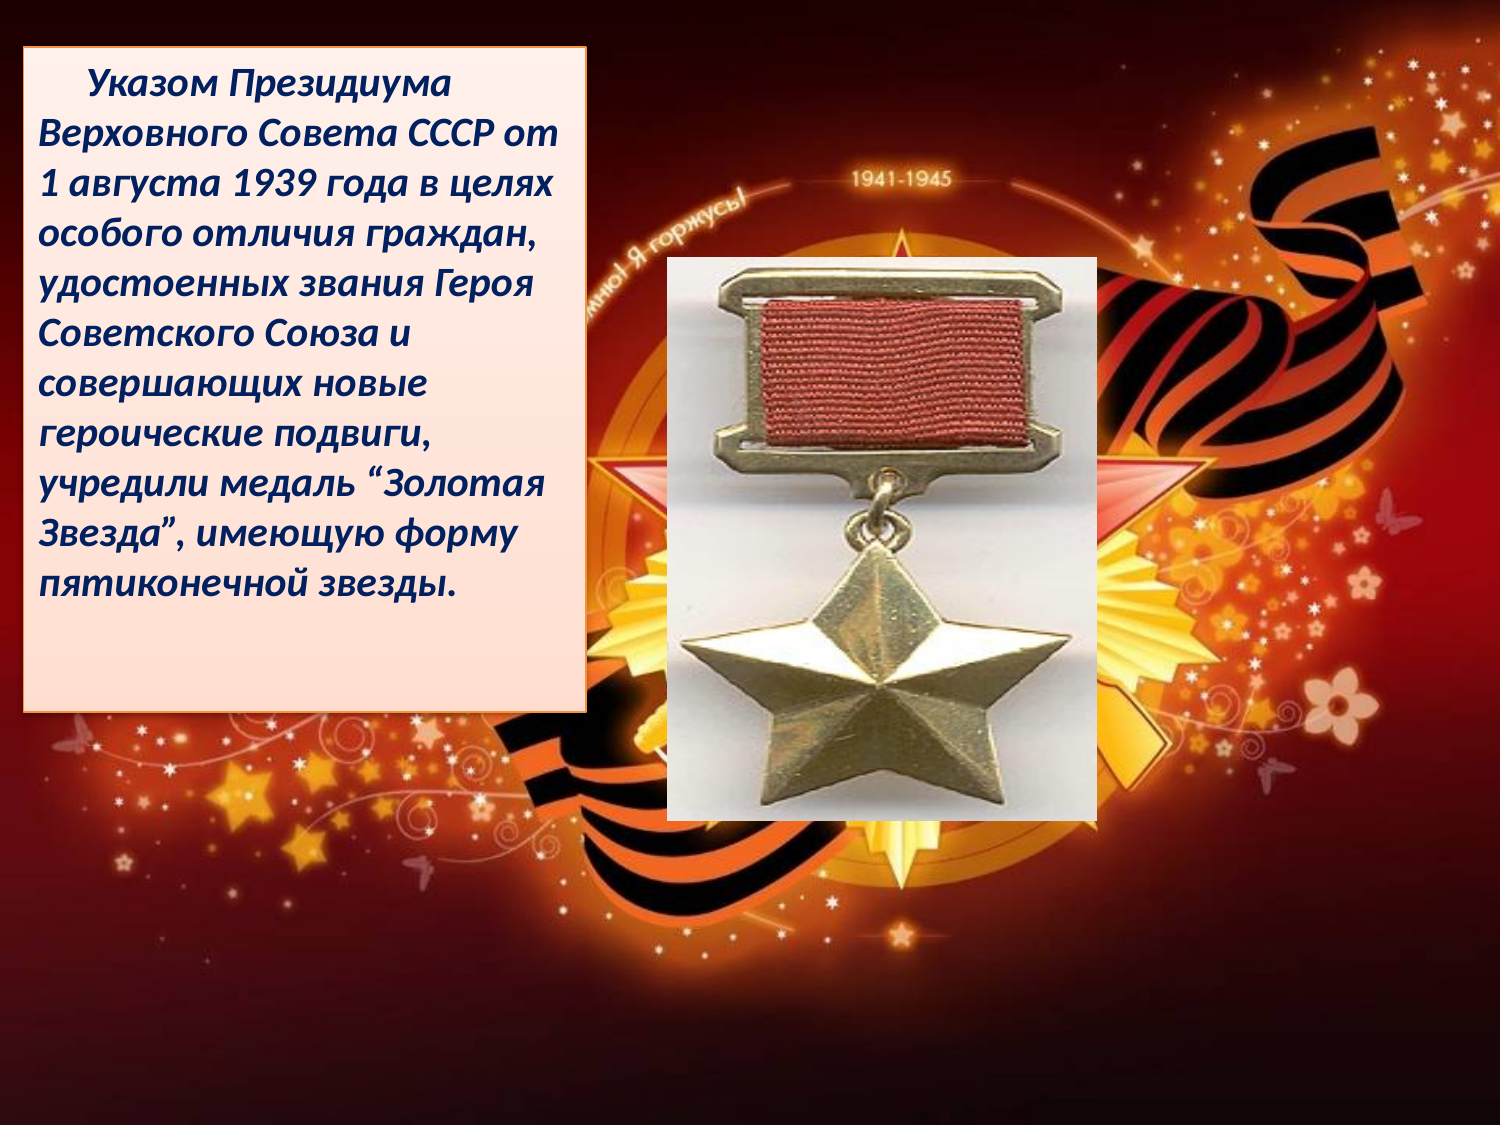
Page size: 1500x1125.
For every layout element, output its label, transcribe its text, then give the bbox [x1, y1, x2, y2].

picture [0, 0, 1500, 1125]
text_box Указом Президиума Верховного Совета СССР от 1 августа 1939 года в целях особого отличия граждан, удостоенных звания Героя Советского Союза и совершающих новые героические подвиги, учредили медаль “Золотая Звезда”, имеющую форму пятиконечной звезды. [23, 46, 587, 713]
